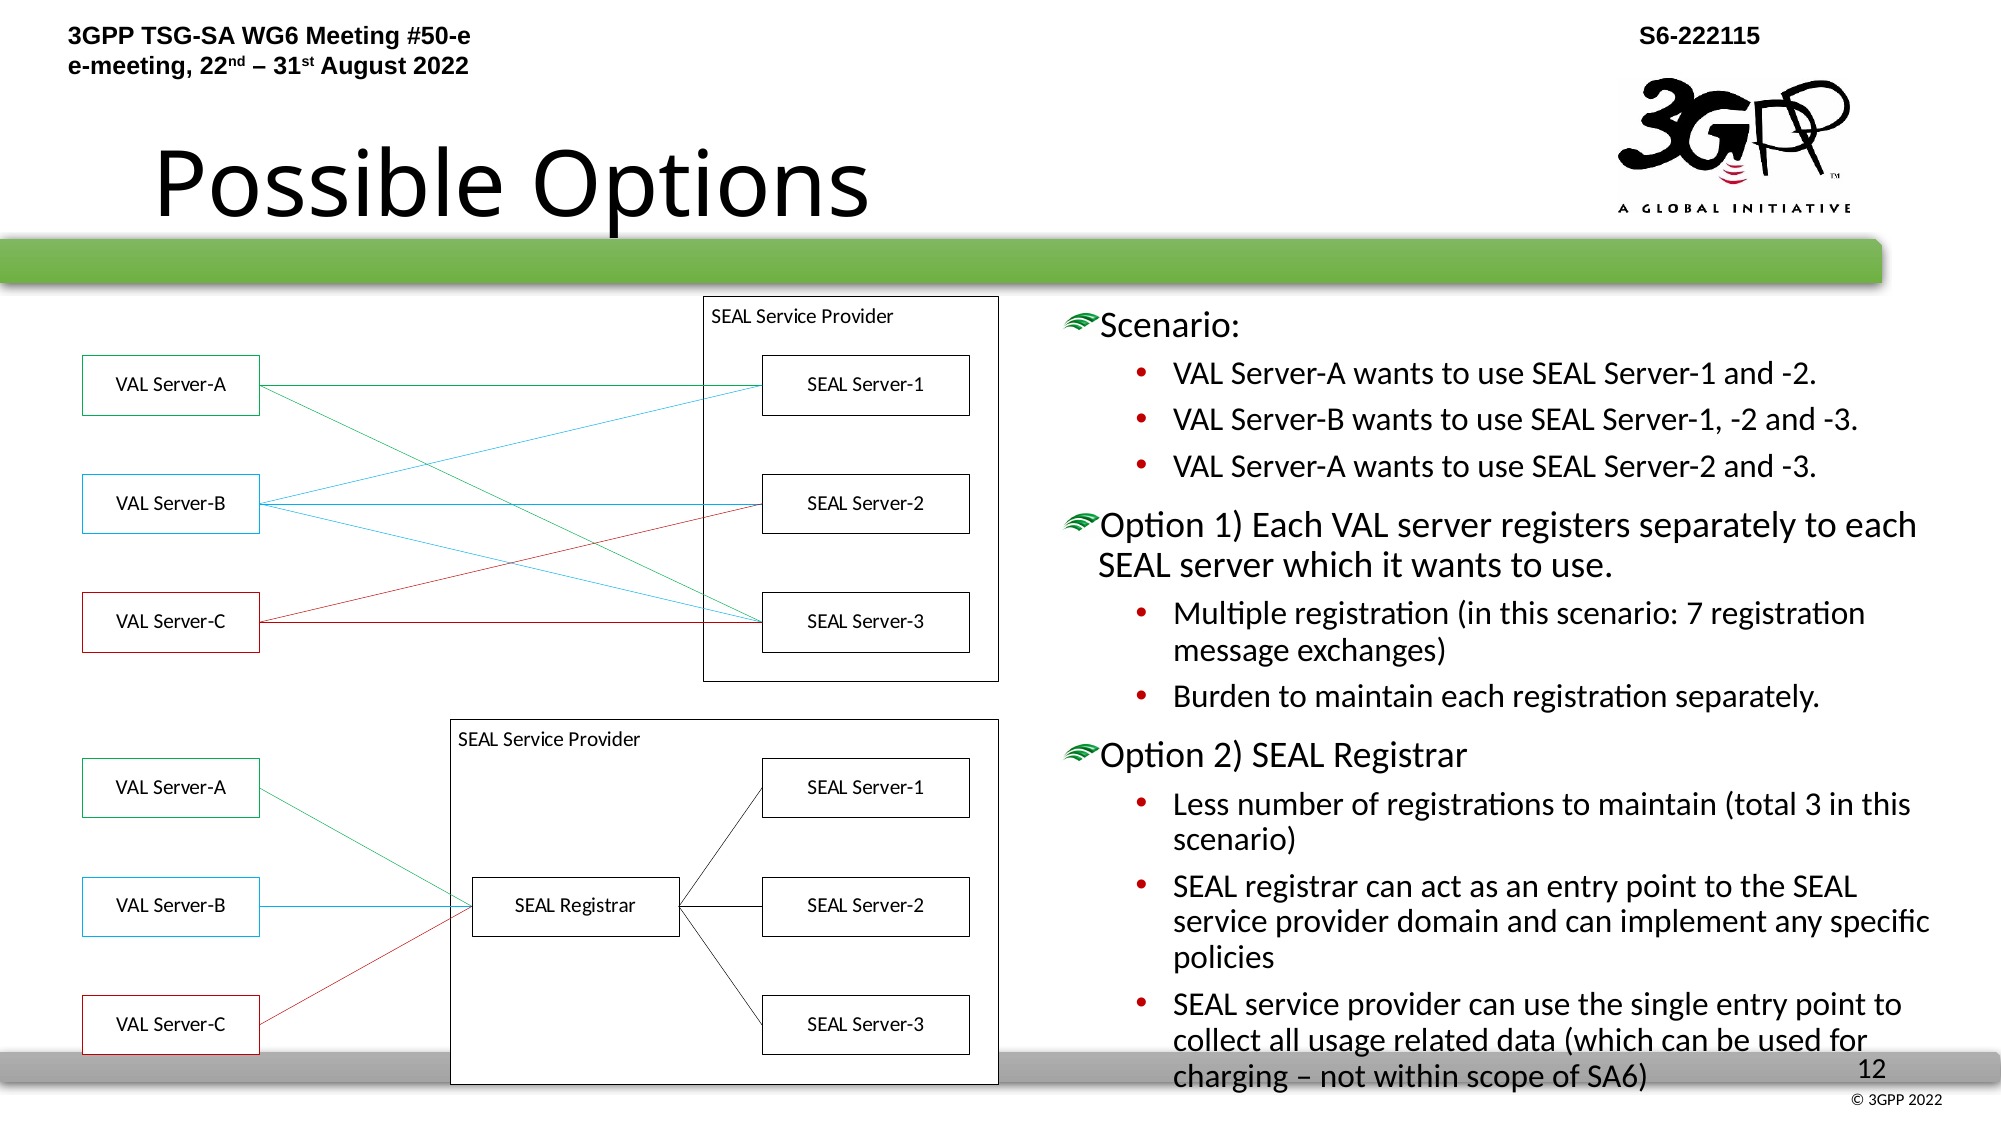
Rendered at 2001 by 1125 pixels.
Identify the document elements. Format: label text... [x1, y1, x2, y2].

picture [1060, 740, 1101, 767]
picture [78, 716, 1000, 1087]
picture [1060, 509, 1101, 537]
picture [78, 293, 1000, 684]
picture [1618, 78, 1850, 96]
list Scenario: VAL Server-A wants to use SEAL Server-1 and -2. VAL Server-B wants to use SEAL Server-1, -2 and -3. VAL Server-A wants to use SEAL Server-2 and -3. Option 1) Each VAL server registers separately to each SEAL server which it wants to use. Multiple registration (in this scenario: 7 registration message exchanges) Burden to maintain each registration separately. Option 2) SEAL Registrar Less number of registrations to maintain (total 3 in this scenario) SEAL registrar can act as an entry point to the SEAL service provider domain and can implement any specific policies SEAL service provider can use the single entry point to collect all usage related data (which can be used for charging – not within scope of SA6) [1045, 297, 1972, 1113]
title Possible Options [137, 96, 1863, 278]
picture [1060, 309, 1101, 336]
